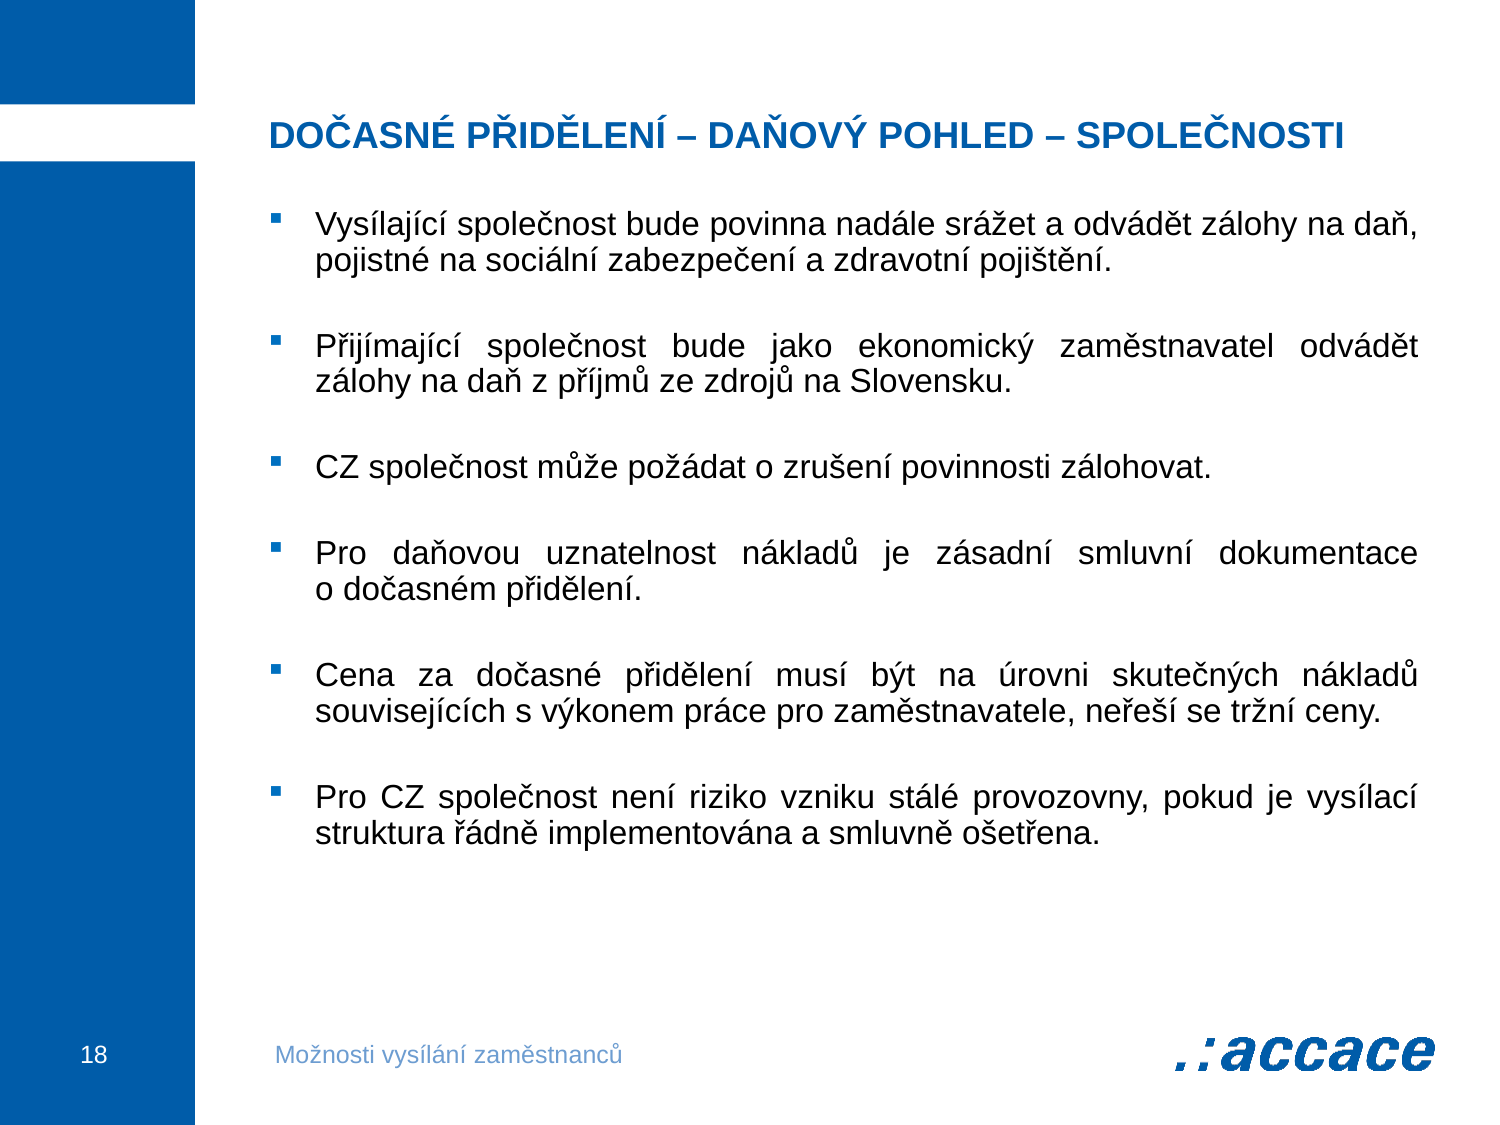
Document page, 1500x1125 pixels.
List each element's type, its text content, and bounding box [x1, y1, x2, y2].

picture [1175, 1037, 1435, 1071]
text_box DOČASNÉ PŘIDĚLENÍ – DAŇOVÝ POHLED – SPOLEČNOSTI Vysílající společnost bude povinna nadále srážet a odvádět zálohy na daň, pojistné na sociální zabezpečení a zdravotní pojištění. Přijímající společnost bude jako ekonomický zaměstnavatel odvádět zálohy na daň z příjmů ze zdrojů na Slovensku. CZ společnost může požádat o zrušení povinnosti zálohovat. Pro daňovou uznatelnost nákladů je zásadní smluvní dokumentace o dočasném přidělení. Cena za dočasné přidělení musí být na úrovni skutečných nákladů souvisejících s výkonem práce pro zaměstnavatele, neřeší se tržní ceny. Pro CZ společnost není riziko vzniku stálé provozovny, pokud je vysílací struktura řádně implementována a smluvně ošetřena. [194, 108, 1435, 919]
text_box [0, 0, 196, 105]
slide_number 18 [64, 1023, 195, 1084]
footer Možnosti vysílání zaměstnanců [259, 1023, 1081, 1084]
text_box [0, 160, 196, 1125]
